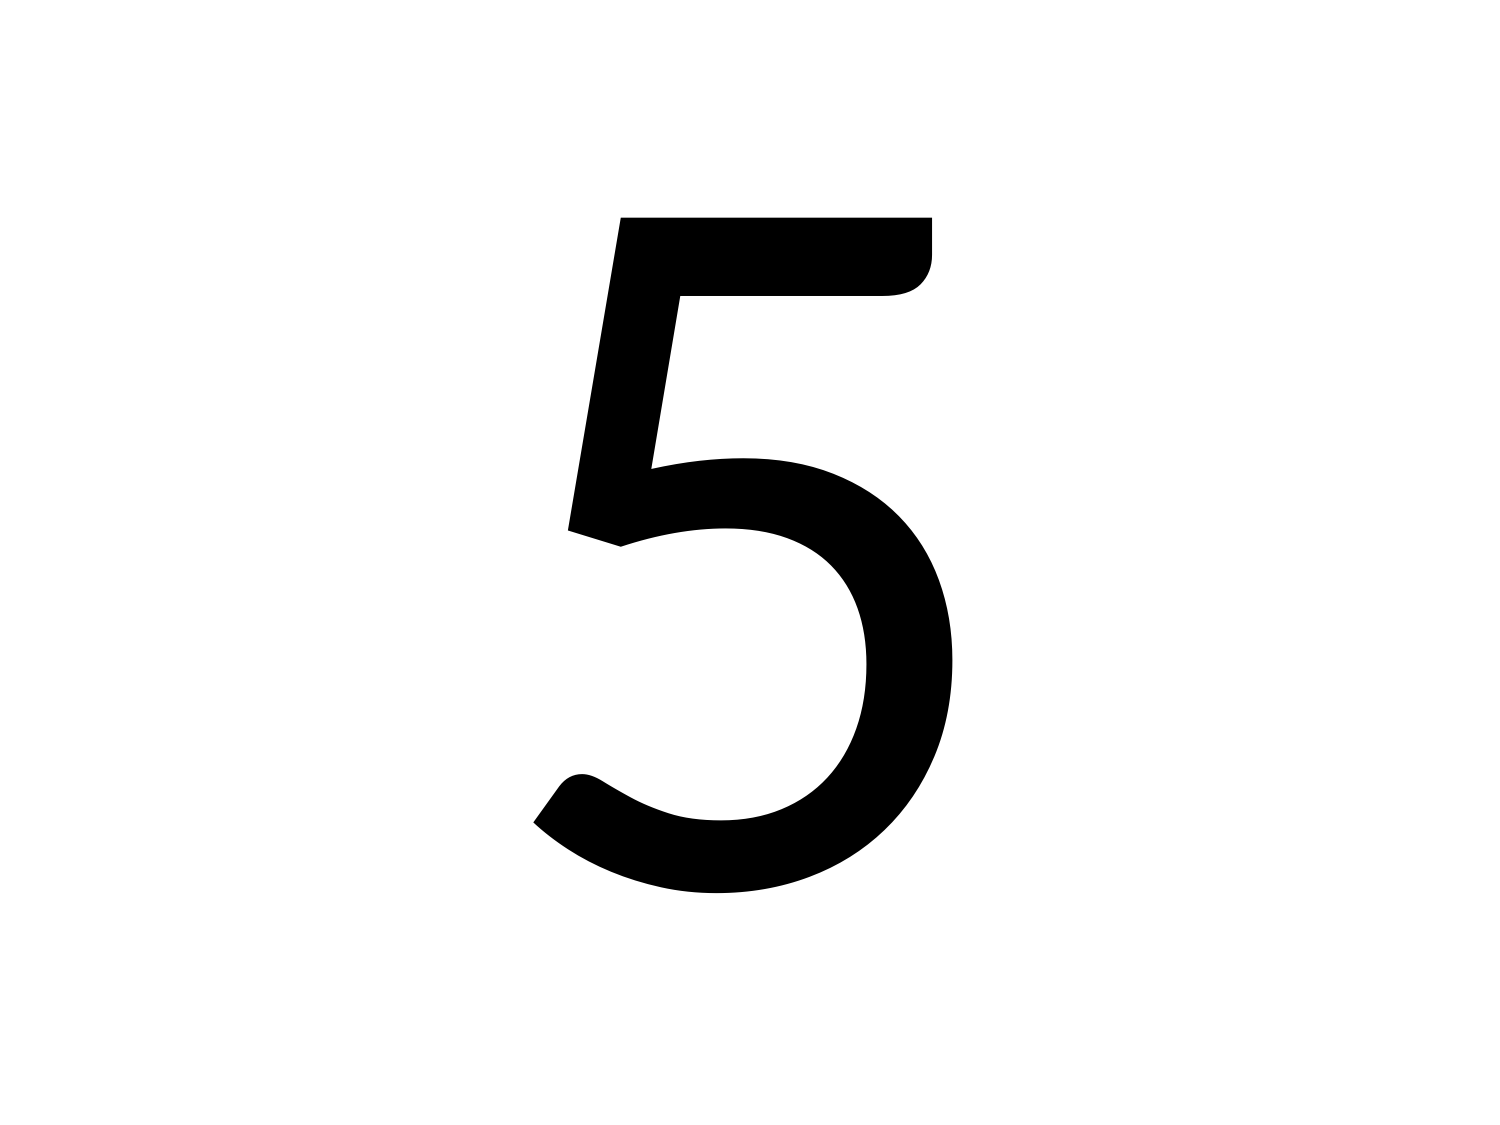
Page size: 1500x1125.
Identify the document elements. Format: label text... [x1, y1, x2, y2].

title 5 [112, 349, 1388, 591]
